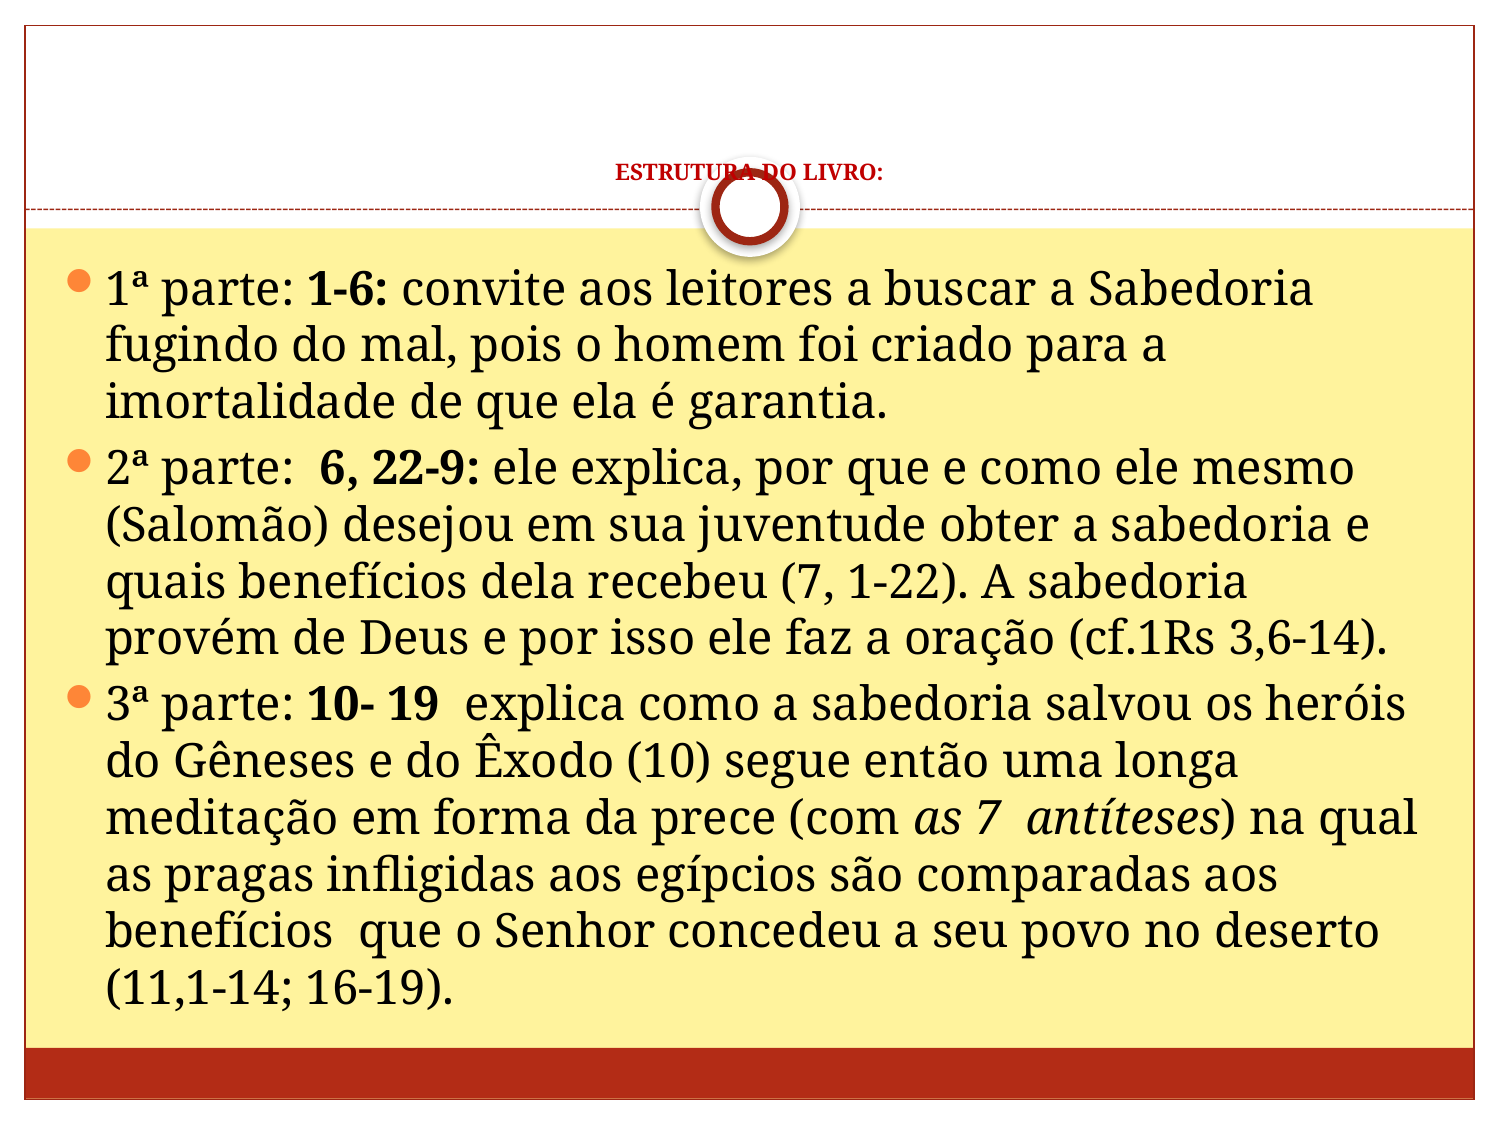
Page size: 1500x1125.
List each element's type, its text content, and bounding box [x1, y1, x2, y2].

title ESTRUTURA DO LIVRO: [49, 37, 1450, 220]
list 1ª parte: 1-6: convite aos leitores a buscar a Sabedoria fugindo do mal, pois o homem foi criado para a imortalidade de que ela é garantia. 2ª parte: 6, 22-9: ele explica, por que e como ele mesmo (Salomão) desejou em sua juventude obter a sabedoria e quais benefícios dela recebeu (7, 1-22). A sabedoria provém de Deus e por isso ele faz a oração (cf.1Rs 3,6-14). 3ª parte: 10- 19 explica como a sabedoria salvou os heróis do Gêneses e do Êxodo (10) segue então uma longa meditação em forma da prece (com as 7 antíteses) na qual as pragas infligidas aos egípcios são comparadas aos benefícios que o Senhor concedeu a seu povo no deserto (11,1-14; 16-19). [49, 250, 1445, 1024]
